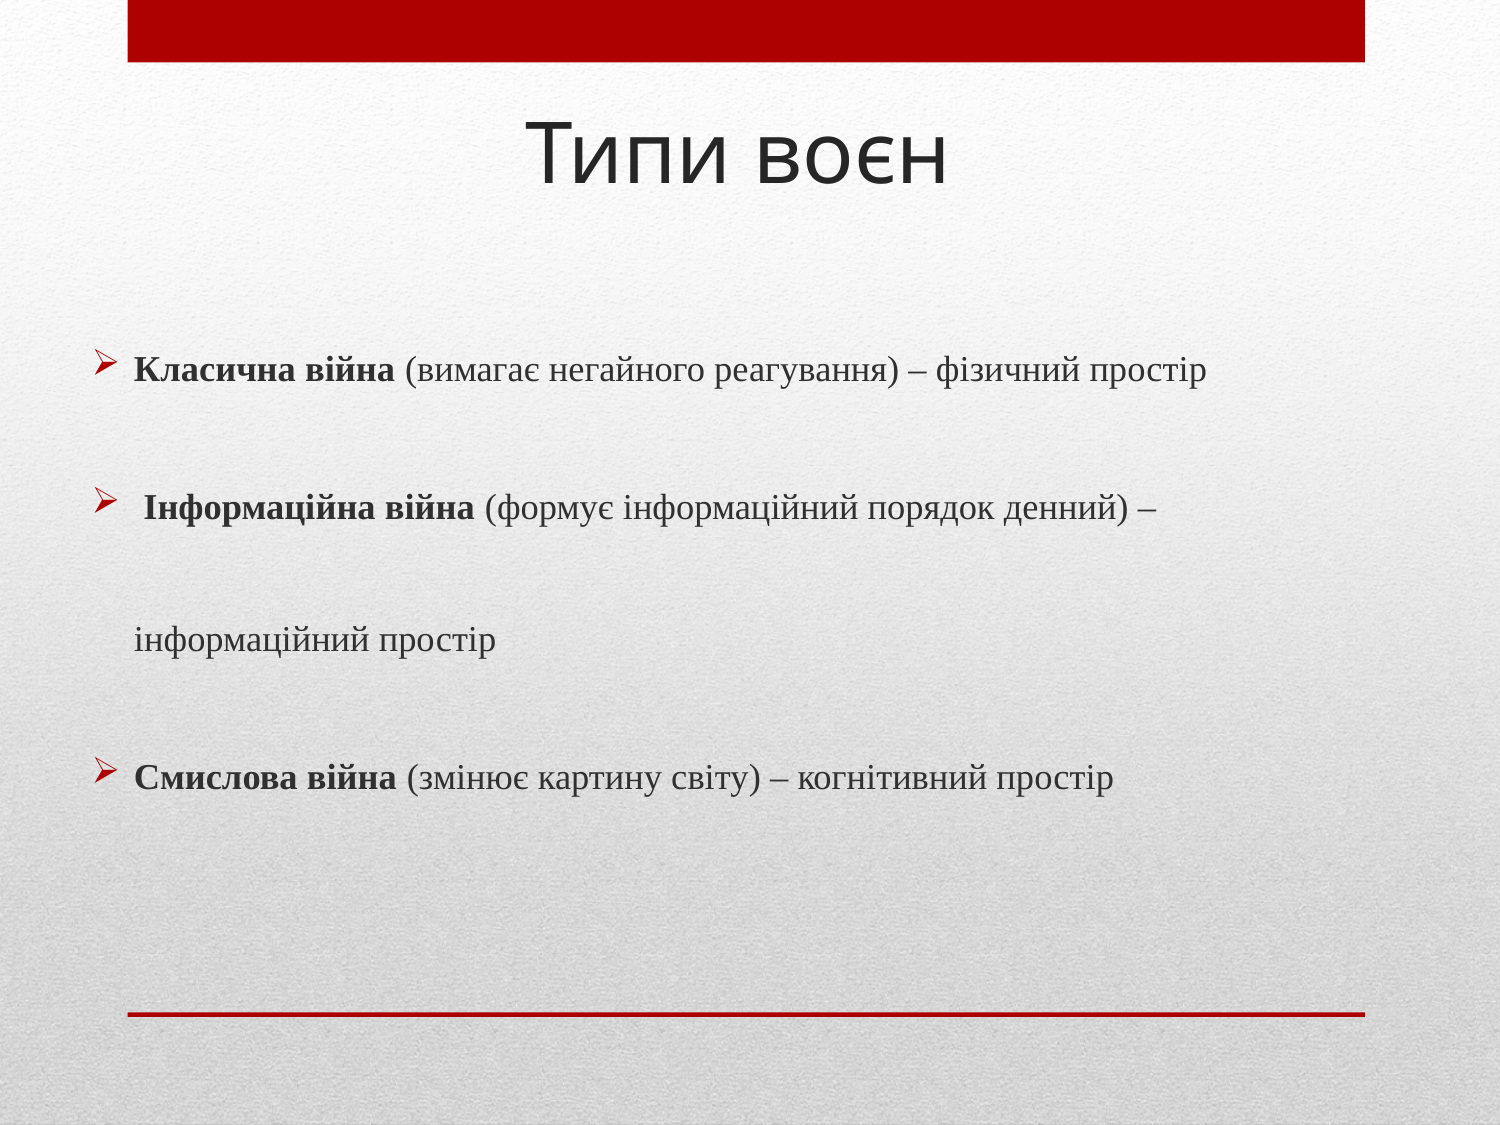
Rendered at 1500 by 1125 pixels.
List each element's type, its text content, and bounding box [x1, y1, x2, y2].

list Класична війна (вимагає негайного реагування) – фізичний простір Інформаційна війна (формує інформаційний порядок денний) – інформаційний простір Смислова війна (змінює картину світу) – когнітивний простір [76, 243, 1412, 811]
title Типи воєн [112, 90, 1365, 209]
